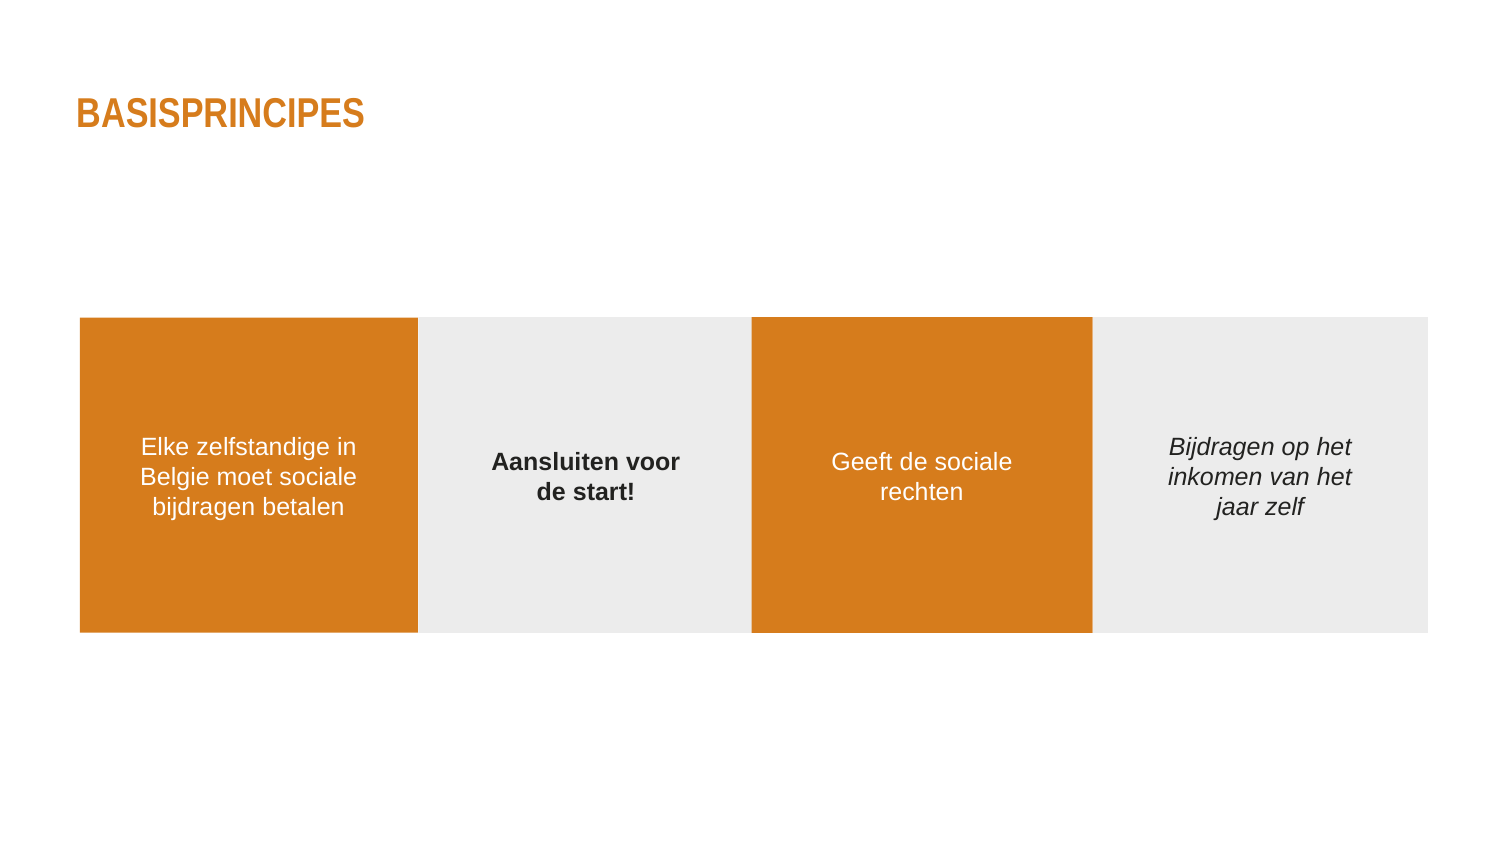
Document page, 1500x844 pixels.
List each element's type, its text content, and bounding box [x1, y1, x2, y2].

text_box Geeft de sociale rechten [751, 317, 1092, 633]
text_box Elke zelfstandige in Belgie moet sociale bijdragen betalen [79, 317, 418, 633]
text_box Aansluiten voor de start! [418, 317, 751, 633]
text_box Bijdragen op het inkomen van het jaar zelf [1092, 317, 1428, 633]
title Basisprincipes [76, 45, 742, 136]
